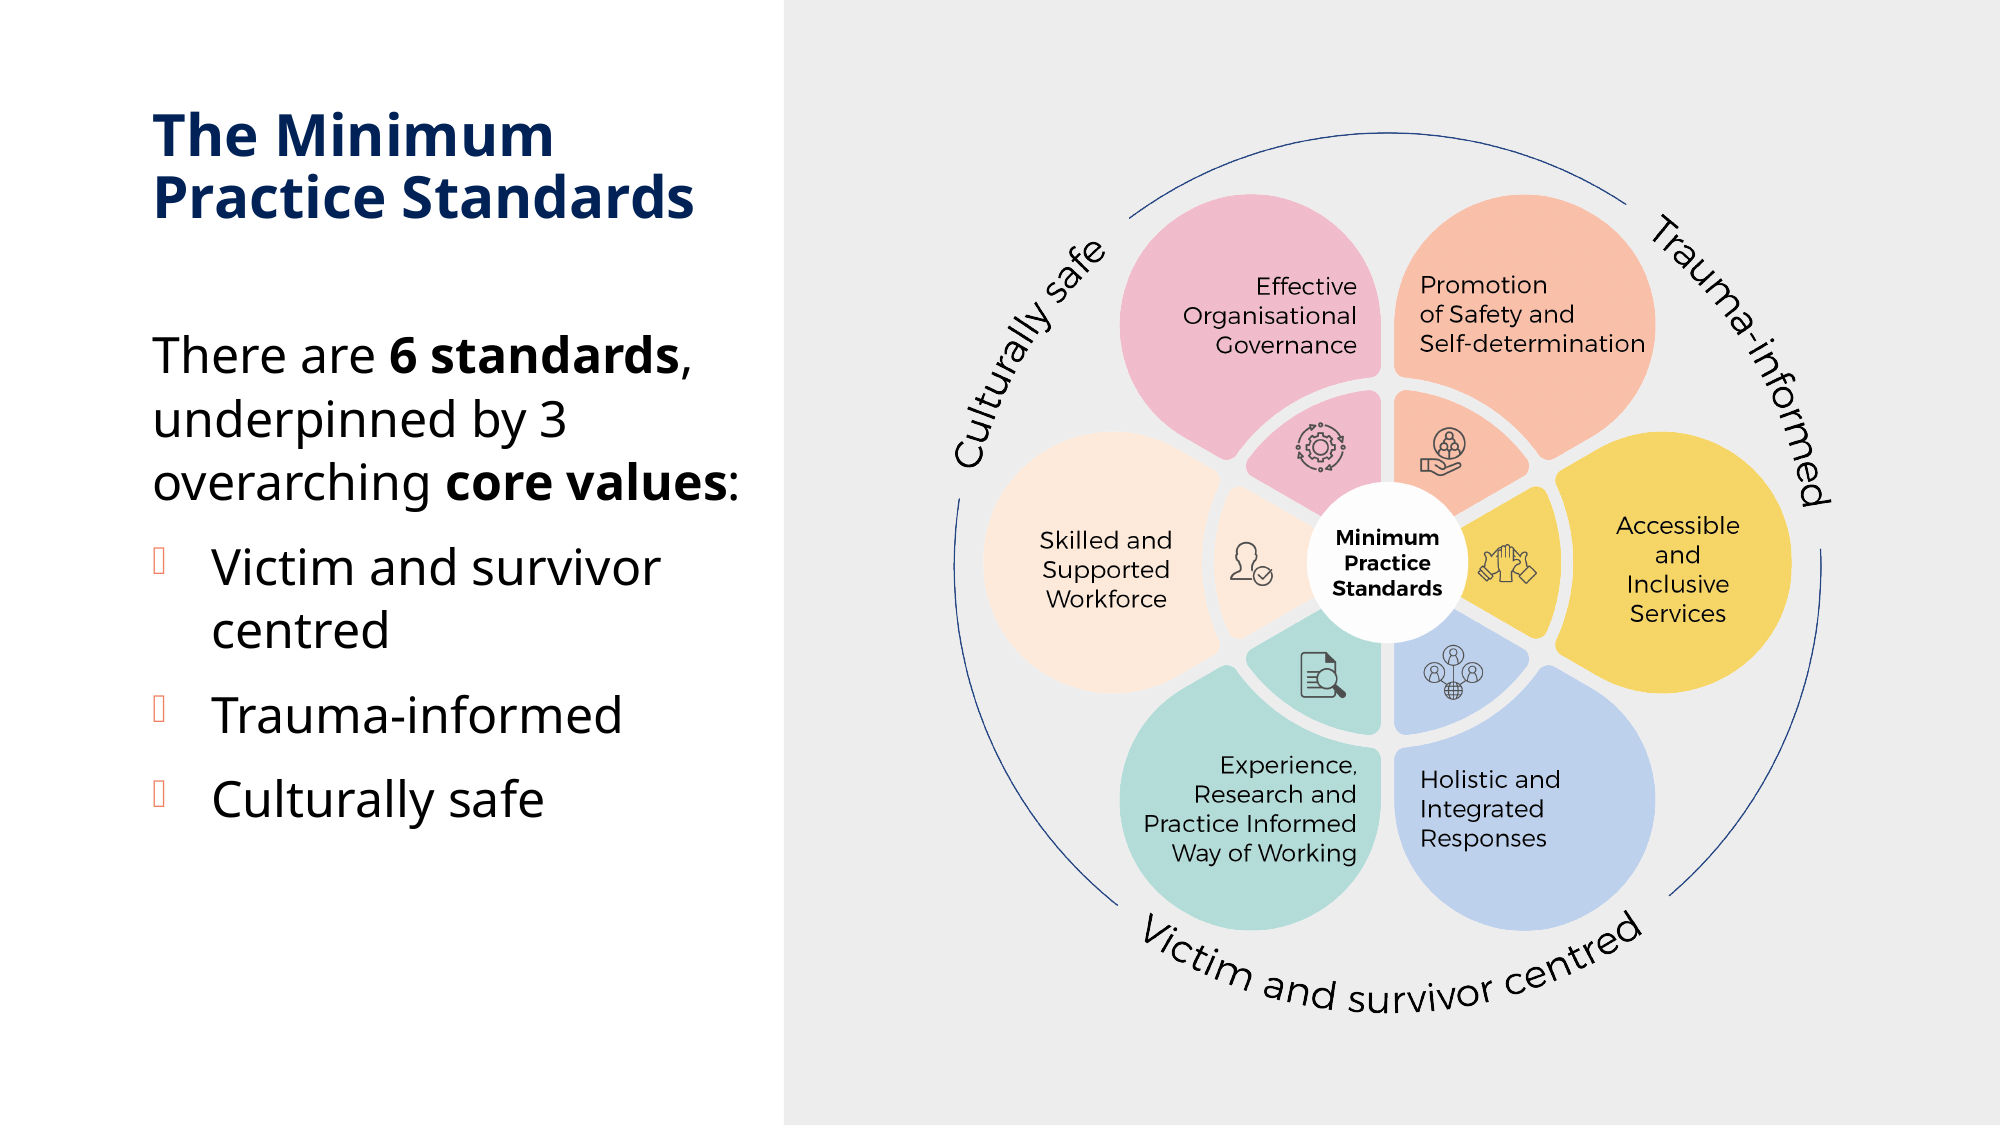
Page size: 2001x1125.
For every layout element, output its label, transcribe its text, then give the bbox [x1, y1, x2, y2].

list There are 6 standards, underpinned by 3 overarching core values: Victim and survivor centred Trauma-informed Culturally safe [137, 312, 784, 993]
picture [902, 77, 1873, 1048]
text_box The Minimum Practice Standards [137, 59, 784, 278]
